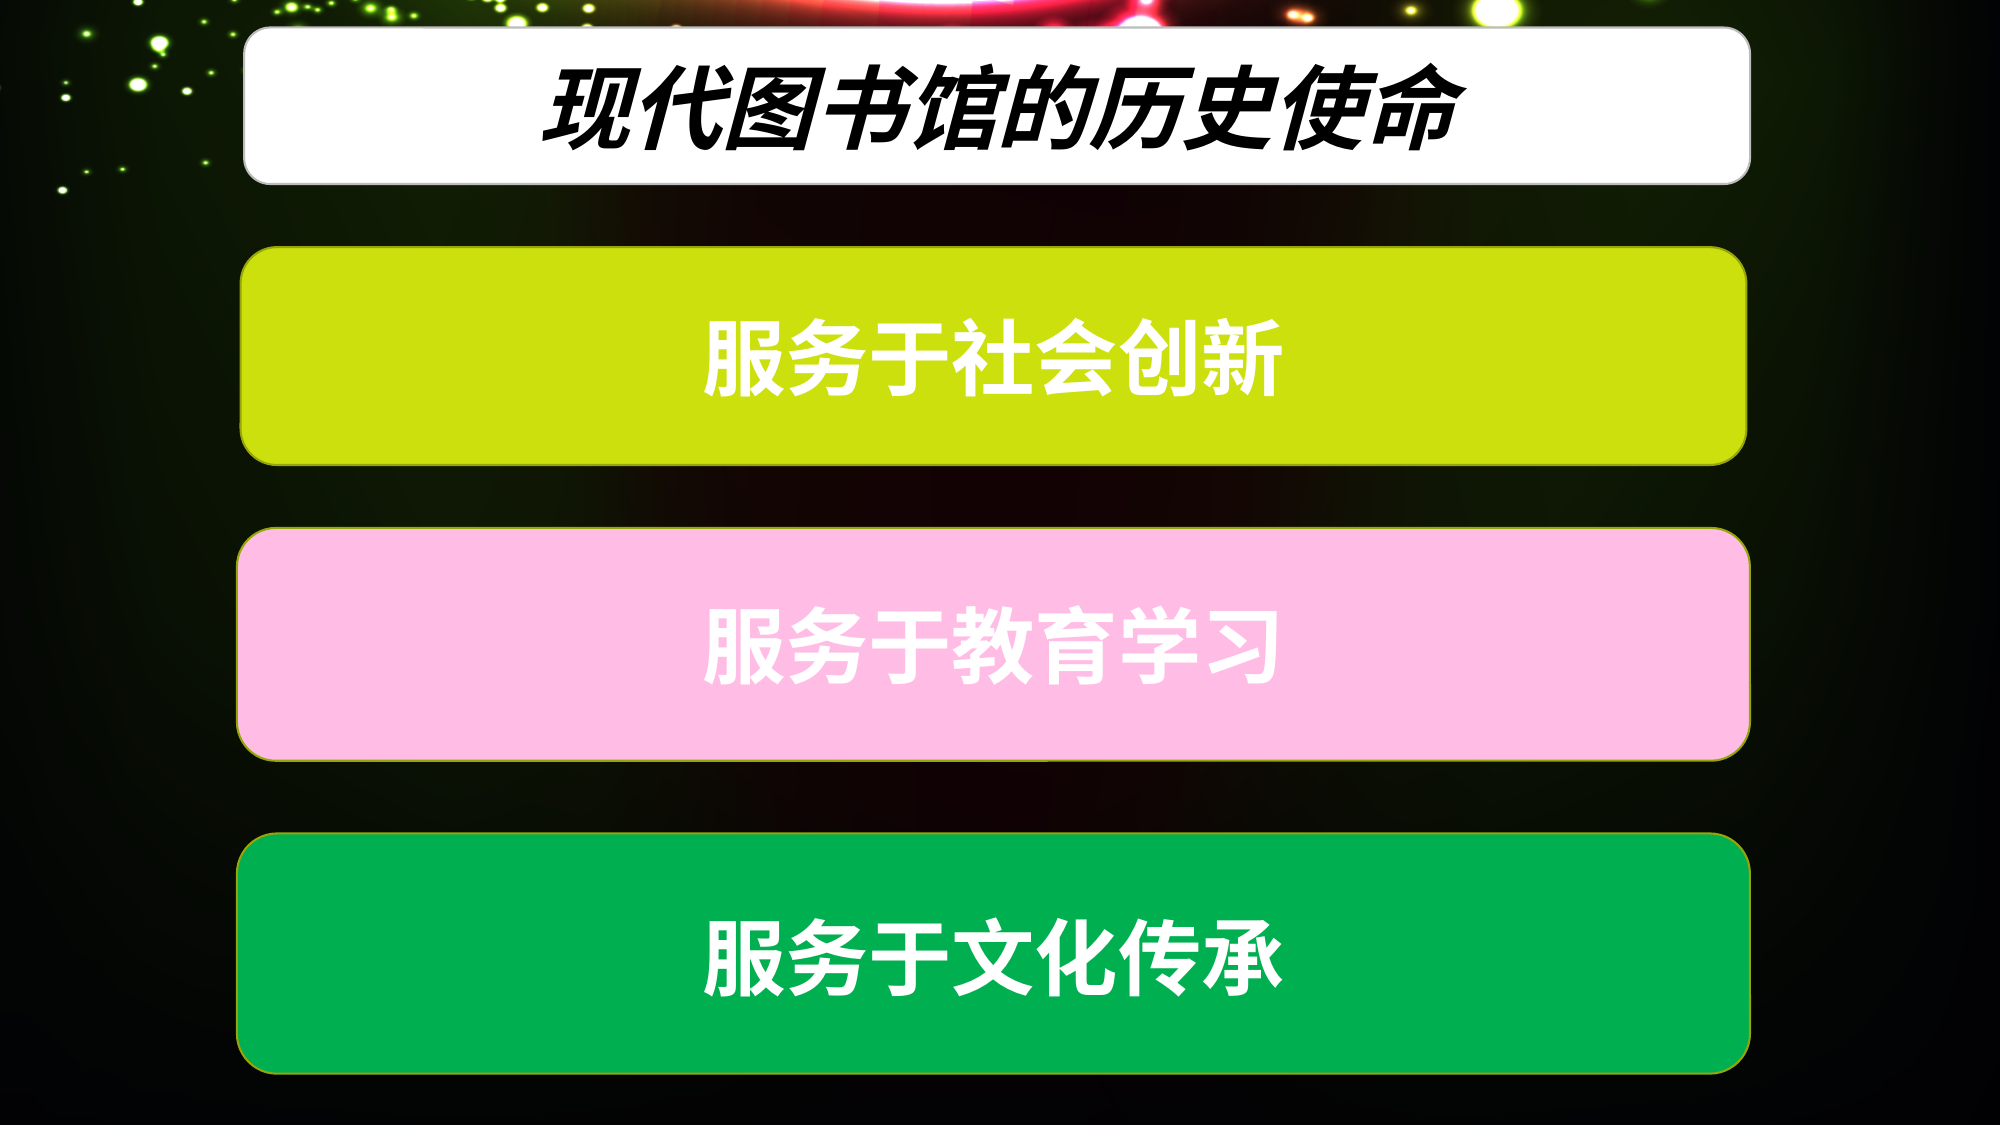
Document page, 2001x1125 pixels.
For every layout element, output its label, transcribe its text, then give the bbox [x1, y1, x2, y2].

text_box 现代图书馆的历史使命 [243, 26, 1752, 186]
text_box 服务于文化传承 [235, 832, 1752, 1075]
text_box 服务于社会创新 [239, 246, 1748, 467]
text_box 服务于教育学习 [235, 526, 1752, 762]
picture [0, 0, 2000, 1125]
